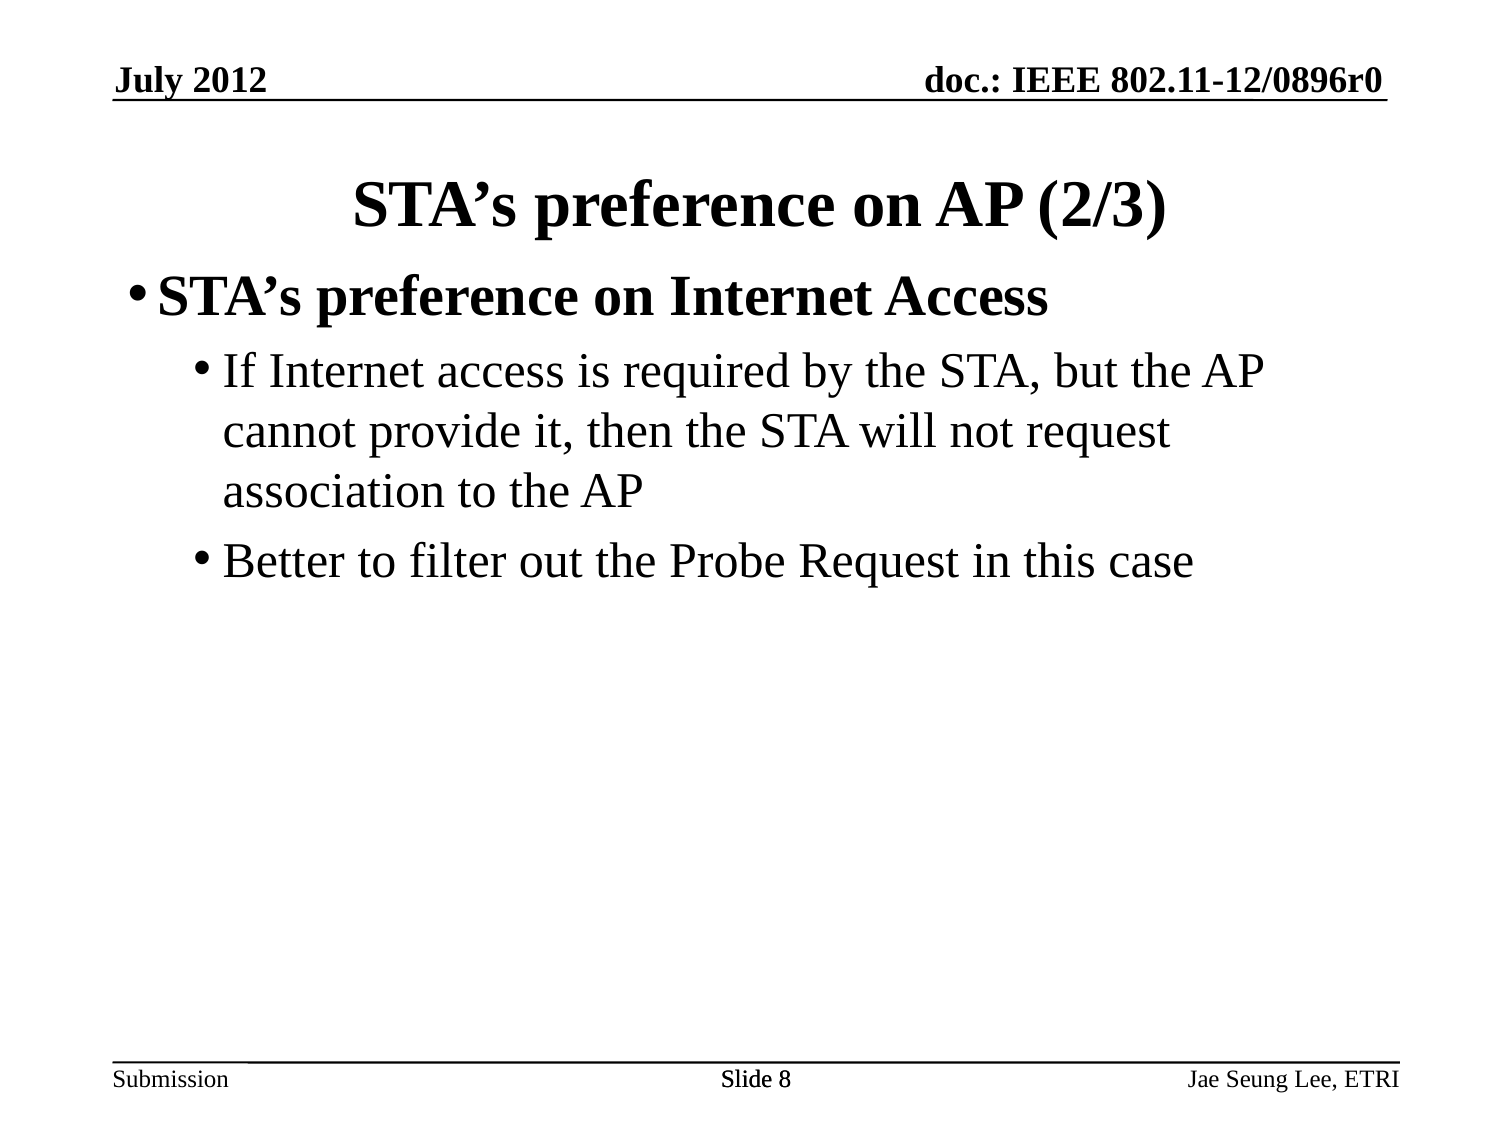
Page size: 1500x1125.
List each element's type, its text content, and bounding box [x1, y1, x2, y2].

list STA’s preference on Internet Access If Internet access is required by the STA, but the AP cannot provide it, then the STA will not request association to the AP Better to filter out the Probe Request in this case [112, 288, 1388, 1013]
title STA’s preference on AP (2/3) [112, 112, 1426, 288]
text_box Slide 8 [675, 1062, 837, 1093]
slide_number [114, 54, 270, 101]
text_box Jae Seung Lee, ETRI [1187, 1062, 1400, 1093]
